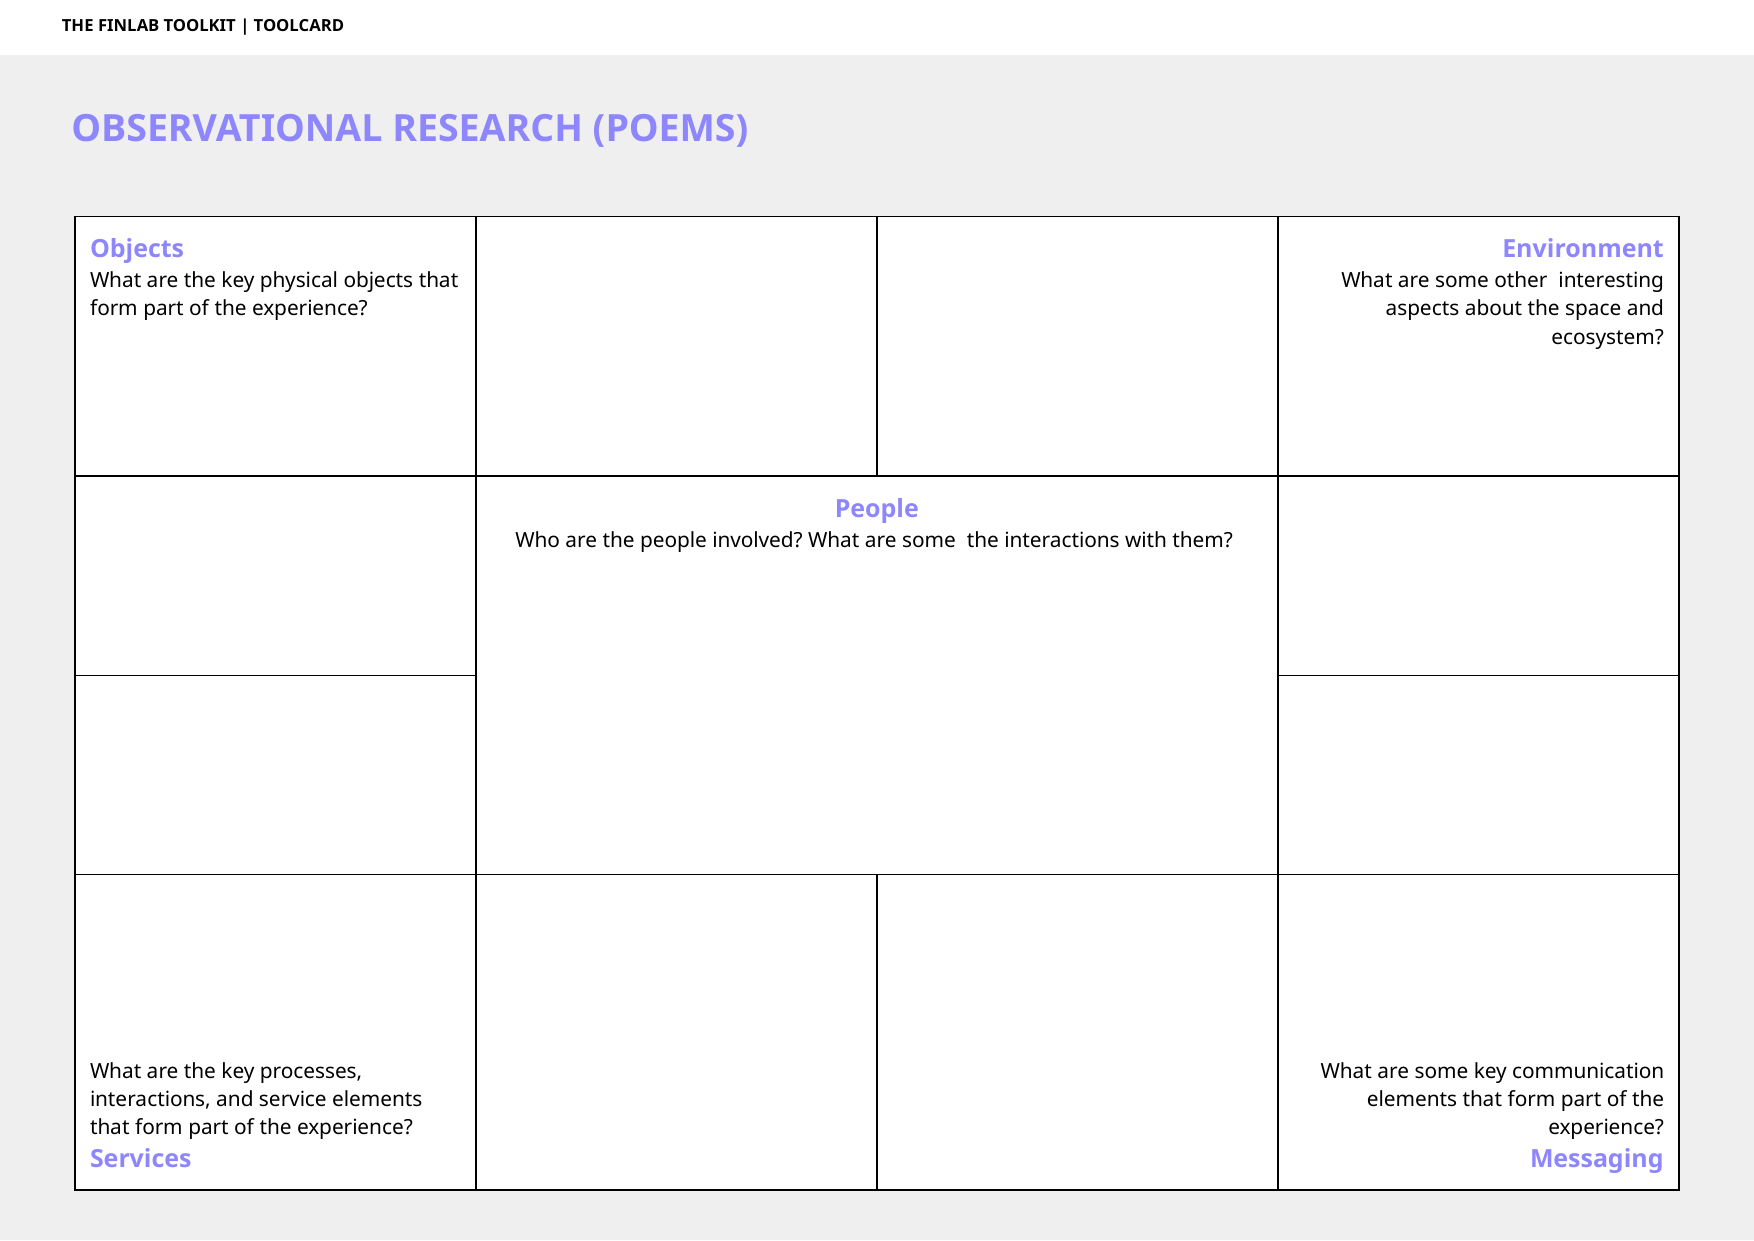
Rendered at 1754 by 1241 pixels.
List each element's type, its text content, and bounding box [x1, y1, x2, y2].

text_box [0, 56, 1754, 1241]
table_cell People Who are the people involved? What are some the interactions with them? [477, 477, 1277, 874]
text_box THE FINLAB TOOLKIT | TOOLCARD [0, 0, 1754, 56]
table_cell What are the key processes, interactions, and service elements that form part of the experience? Services [76, 875, 475, 1189]
table_header Environment What are some other interesting aspects about the space and ecosystem? [1279, 217, 1678, 475]
table_cell [1279, 676, 1678, 874]
table_cell What are some key communication elements that form part of the experience? Messaging [1279, 875, 1678, 1189]
table_cell [76, 676, 475, 874]
table_cell [878, 875, 1277, 1189]
table_cell [76, 477, 475, 675]
table_header [878, 217, 1277, 475]
table_cell [477, 875, 876, 1189]
table_header Objects What are the key physical objects that form part of the experience? [76, 217, 475, 475]
table_header [477, 217, 876, 475]
table_cell [1279, 477, 1678, 675]
text_box OBSERVATIONAL RESEARCH (POEMS) [0, 88, 997, 166]
